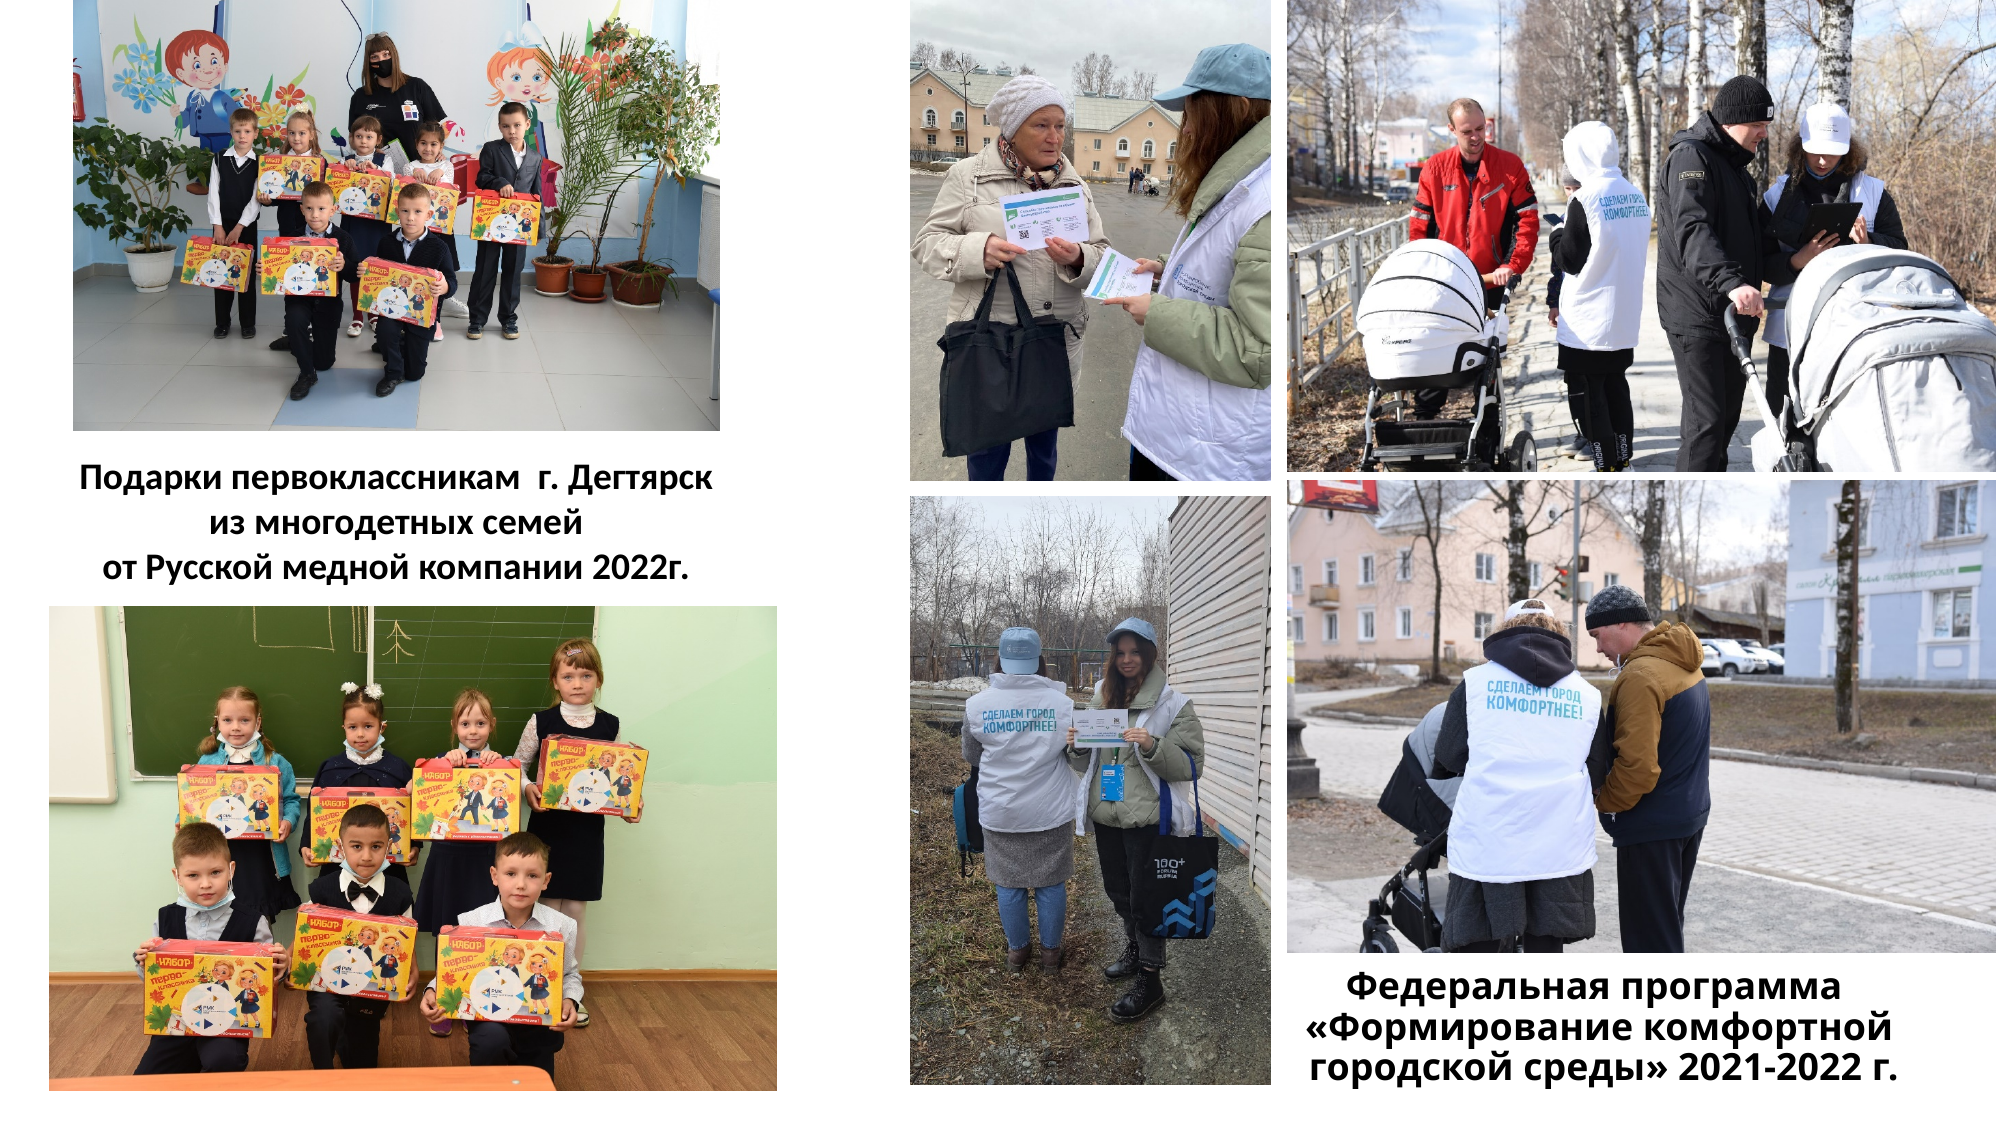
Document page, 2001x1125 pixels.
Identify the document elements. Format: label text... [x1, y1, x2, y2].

picture [910, 496, 1271, 1085]
text_box Подарки первоклассникам г. Дегтярск из многодетных семей от Русской медной компании 2022г. [61, 444, 731, 595]
picture [1287, 0, 1996, 472]
picture [49, 606, 777, 1091]
picture [1287, 480, 1996, 953]
picture [910, 0, 1271, 481]
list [73, 0, 720, 431]
title Федеральная программа «Формирование комфортной городской среды» 2021-2022 г. [1127, 961, 2000, 1095]
